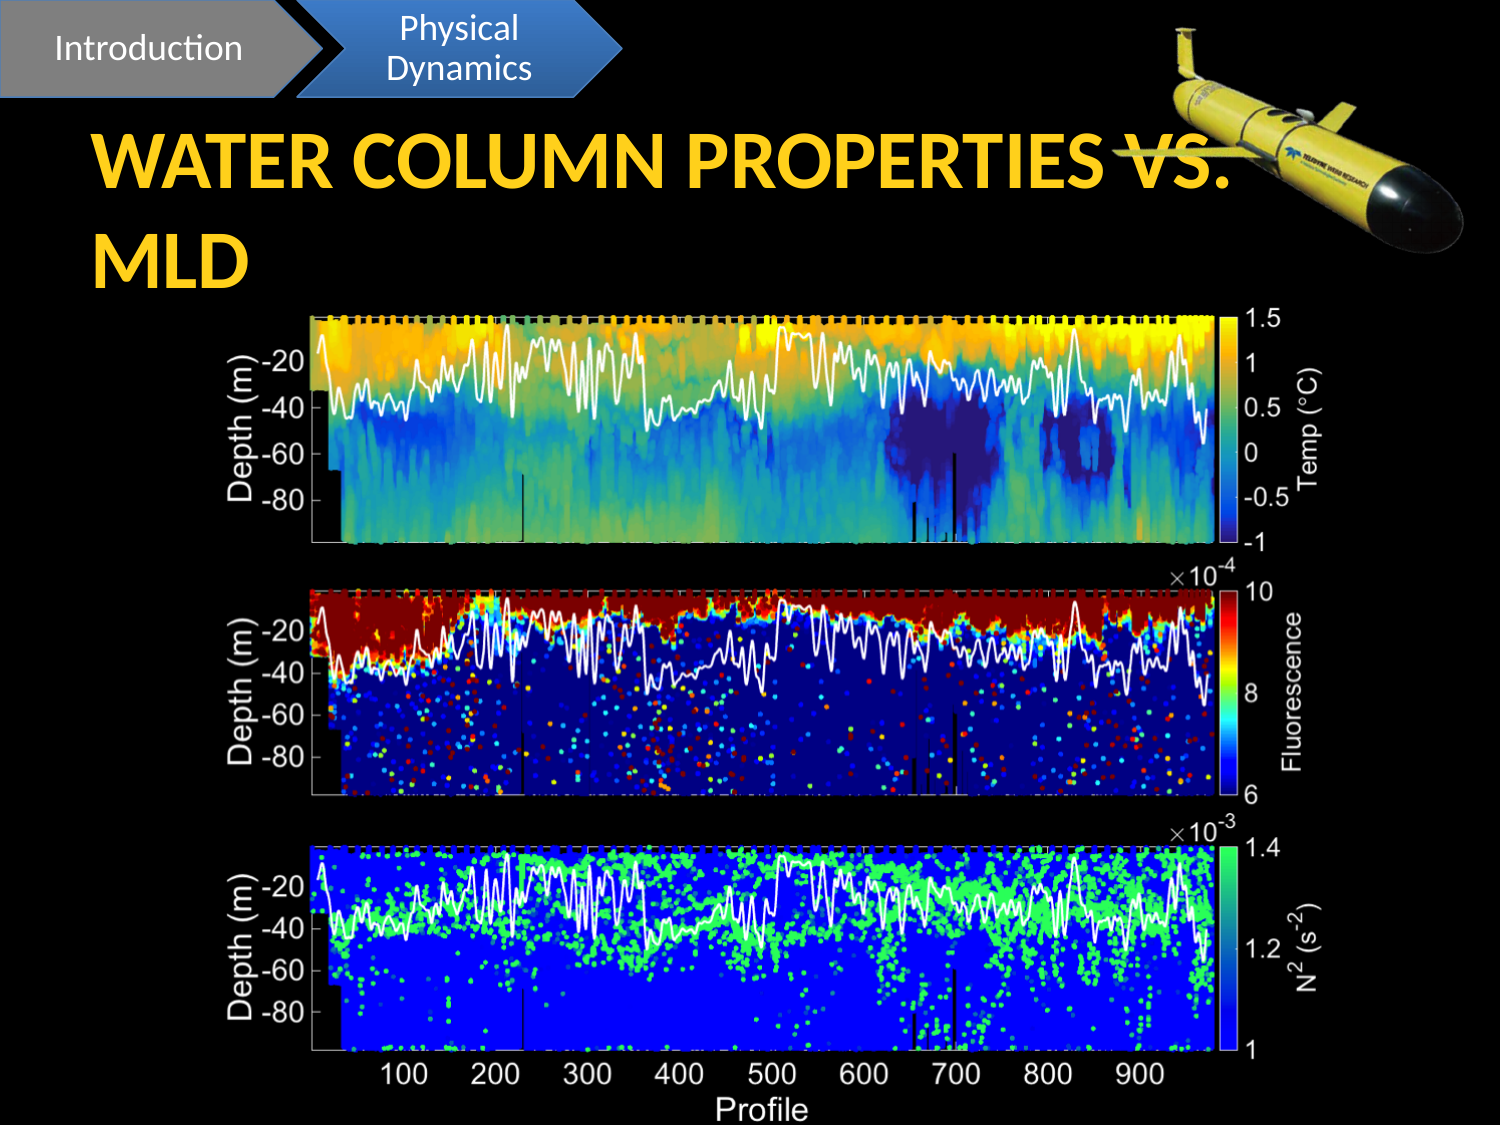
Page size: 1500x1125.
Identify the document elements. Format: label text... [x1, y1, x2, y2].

picture [161, 0, 1500, 1125]
text_box Physical Dynamics [296, 0, 623, 98]
text_box Introduction [0, 0, 323, 98]
title Water Column Properties vs. MLD [75, 123, 1075, 288]
